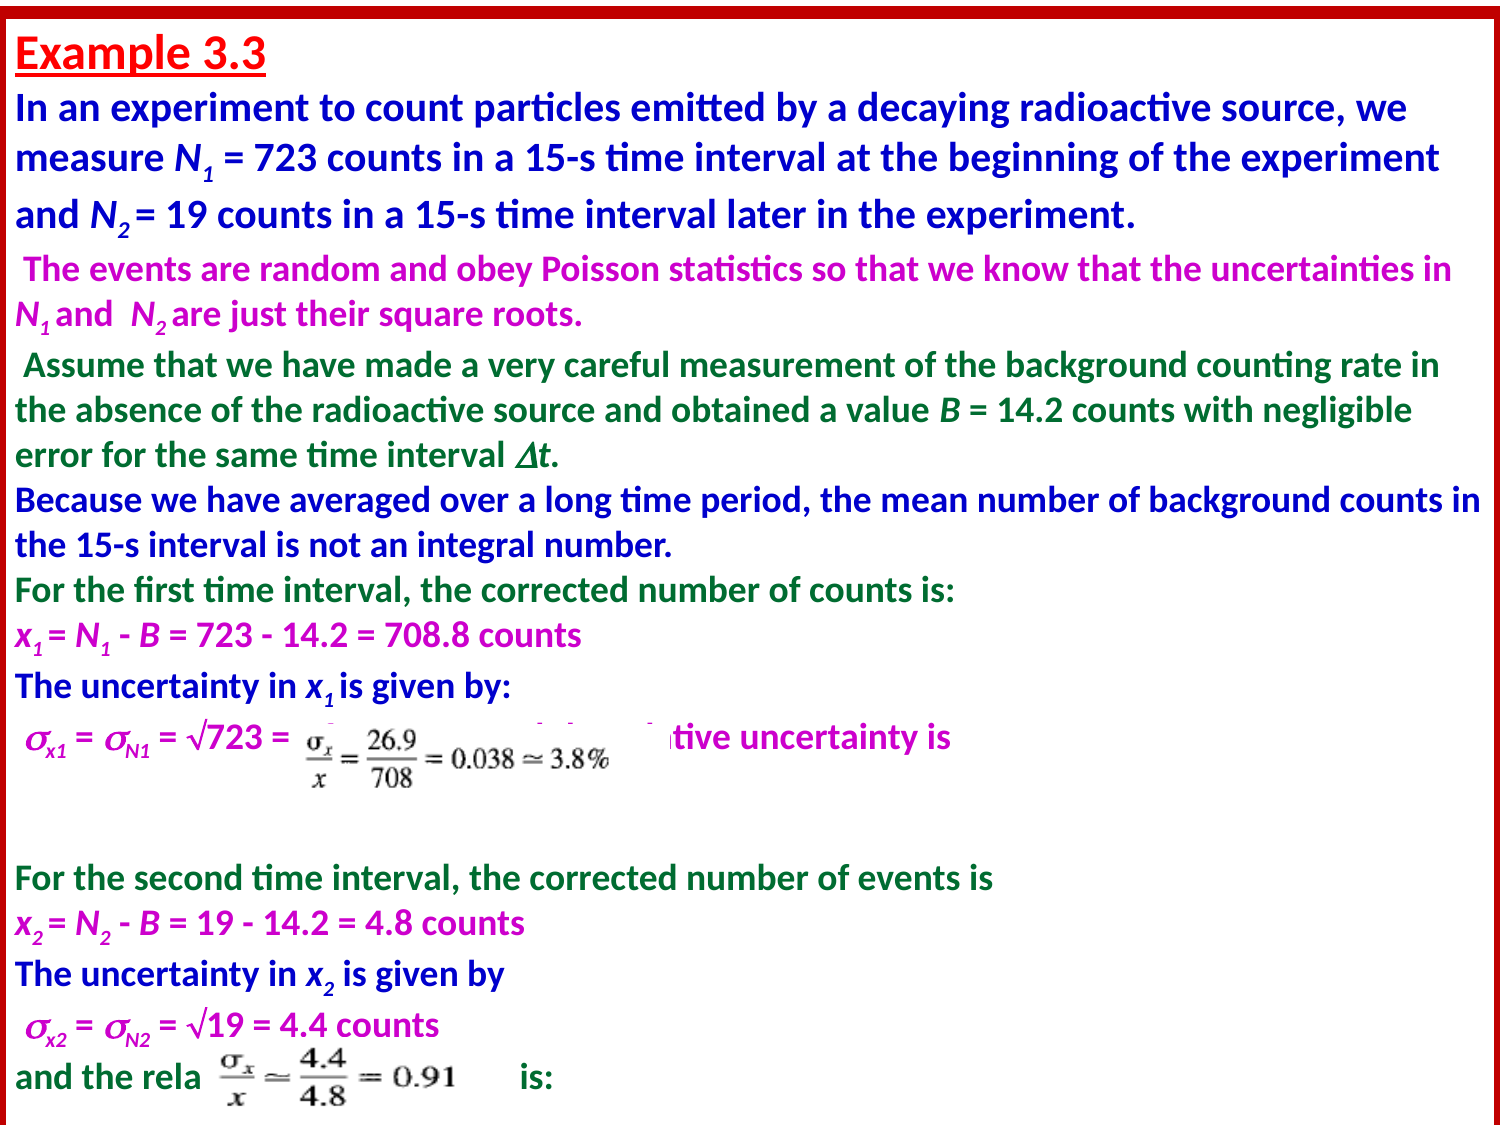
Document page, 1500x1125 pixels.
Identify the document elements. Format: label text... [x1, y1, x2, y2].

text_box Example 3.3 In an experiment to count particles emitted by a decaying radioactive source, we measure N1 = 723 counts in a 15-s time interval at the beginning of the experiment and N2 = 19 counts in a 15-s time interval later in the experiment. The events are random and obey Poisson statistics so that we know that the uncertainties in N1 and N2 are just their square roots. Assume that we have made a very careful measurement of the background counting rate in the absence of the radioactive source and obtained a value B = 14.2 counts with negligible error for the same time interval t. Because we have averaged over a long time period, the mean number of background counts in the 15-s interval is not an integral number. For the first time interval, the corrected number of counts is: x1 = N1 - B = 723 - 14.2 = 708.8 counts The uncertainty in x1 is given by: x1 = N1 = 723 = 26.9 counts and the relative uncertainty is For the second time interval, the corrected number of events is x2 = N2 - B = 19 - 14.2 = 4.8 counts The uncertainty in x2 is given by x2 = N2 = 19 = 4.4 counts and the relative uncertainty in x is: [0, 12, 1500, 1125]
picture [298, 724, 670, 796]
picture [201, 1037, 517, 1125]
